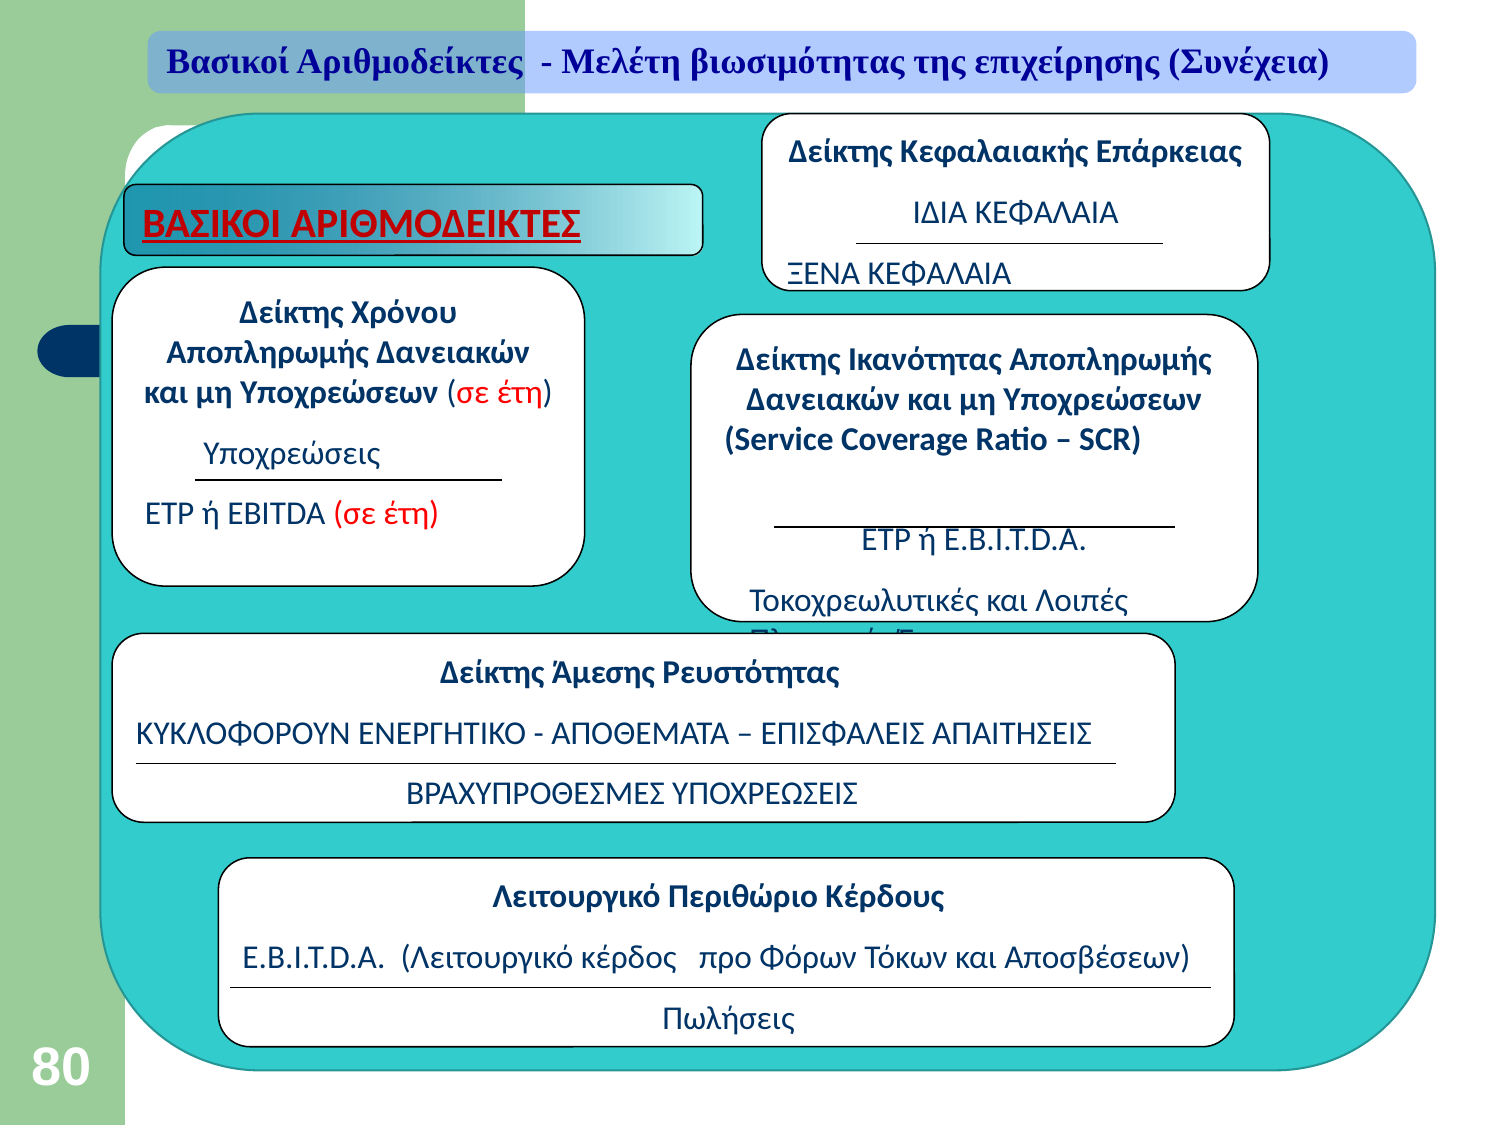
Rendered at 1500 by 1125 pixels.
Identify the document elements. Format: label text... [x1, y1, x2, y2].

slide_number 80 [13, 1023, 111, 1105]
text_box Δείκτης Ικανότητας Αποπληρωμής Δανειακών και μη Υποχρεώσεων (Service Coverage Ratio – SCR) ΕΤΡ ή E.B.I.T.D.A. Τοκοχρεωλυτικές και Λοιπές Πληρωμές Έτους [690, 314, 1258, 622]
text_box ΒΑΣΙΚΟΙ ΑΡΙΘΜΟΔΕΙΚΤΕΣ [123, 184, 703, 256]
text_box Λειτουργικό Περιθώριο Κέρδους E.B.I.T.D.A. (Λειτουργικό κέρδος προ Φόρων Τόκων και Αποσβέσεων) Πωλήσεις [218, 857, 1235, 1047]
text_box Δείκτης Κεφαλαιακής Επάρκειας ΙΔΙΑ ΚΕΦΑΛΑΙΑ ΞΕΝΑ ΚΕΦΑΛΑΙΑ [761, 113, 1270, 291]
text_box [99, 112, 1437, 1072]
text_box Δείκτης Άμεσης Ρευστότητας ΚΥΚΛΟΦΟΡΟΥΝ ΕΝΕΡΓΗΤΙΚΟ - ΑΠΟΘΕΜΑΤΑ – ΕΠΙΣΦΑΛΕΙΣ ΑΠΑΙΤΗΣΕΙΣ ΒΡΑΧΥΠΡΟΘΕΣΜΕΣ ΥΠΟΧΡΕΩΣΕΙΣ [112, 633, 1176, 823]
text_box Βασικοί Αριθμοδείκτες - Μελέτη βιωσιμότητας της επιχείρησης (Συνέχεια) [147, 30, 1417, 94]
text_box Δείκτης Χρόνου Αποπληρωμής Δανειακών και μη Υποχρεώσεων (σε έτη) Υποχρεώσεις ΕΤΡ ή EBITDA (σε έτη) [112, 267, 585, 587]
